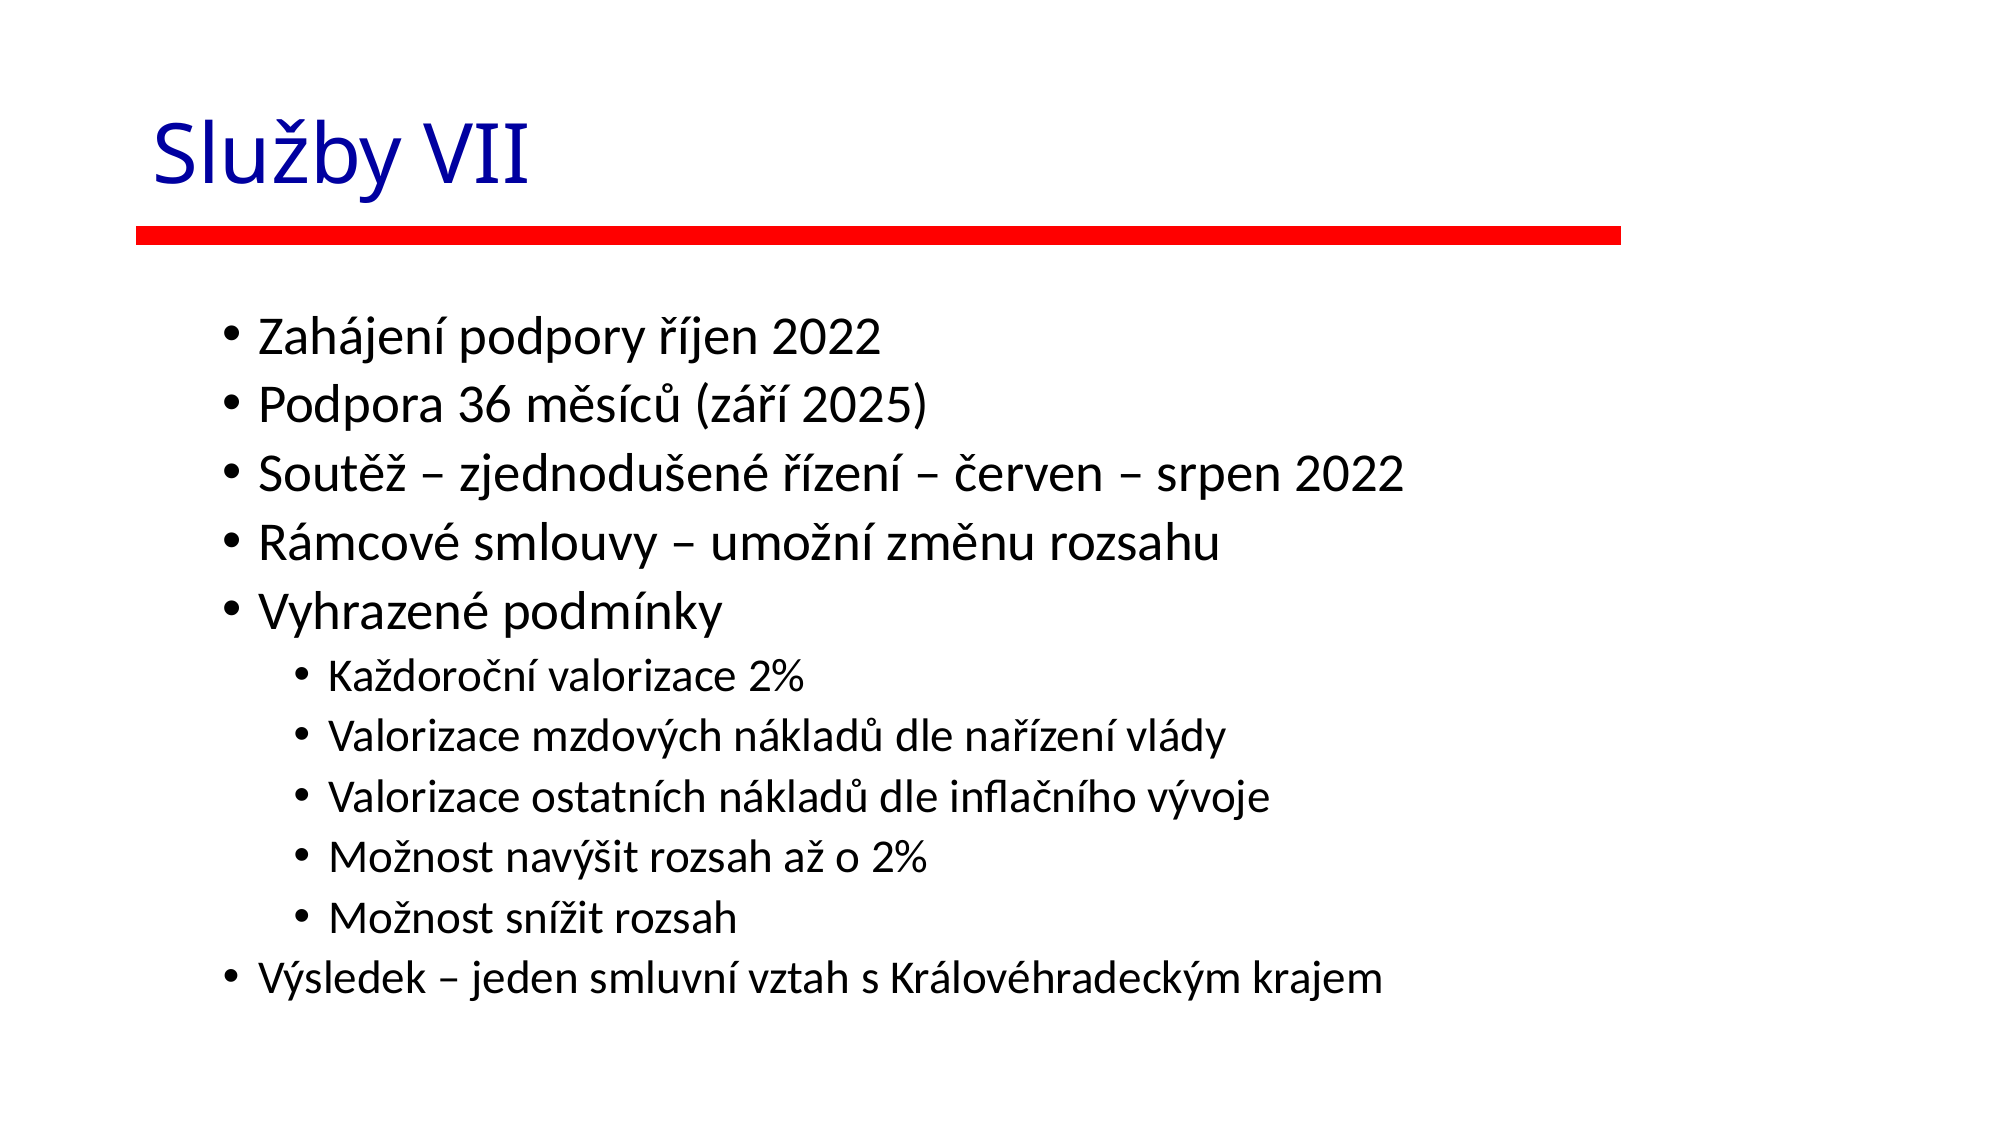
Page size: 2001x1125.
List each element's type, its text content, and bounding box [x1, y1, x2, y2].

title Služby VII [137, 59, 1863, 241]
list Zahájení podpory říjen 2022 Podpora 36 měsíců (září 2025) Soutěž – zjednodušené řízení – červen – srpen 2022 Rámcové smlouvy – umožní změnu rozsahu Vyhrazené podmínky Každoroční valorizace 2% Valorizace mzdových nákladů dle nařízení vlády Valorizace ostatních nákladů dle inflačního vývoje Možnost navýšit rozsah až o 2% Možnost snížit rozsah Výsledek – jeden smluvní vztah s Královéhradeckým krajem [137, 299, 1863, 1014]
text_box [136, 226, 1621, 245]
